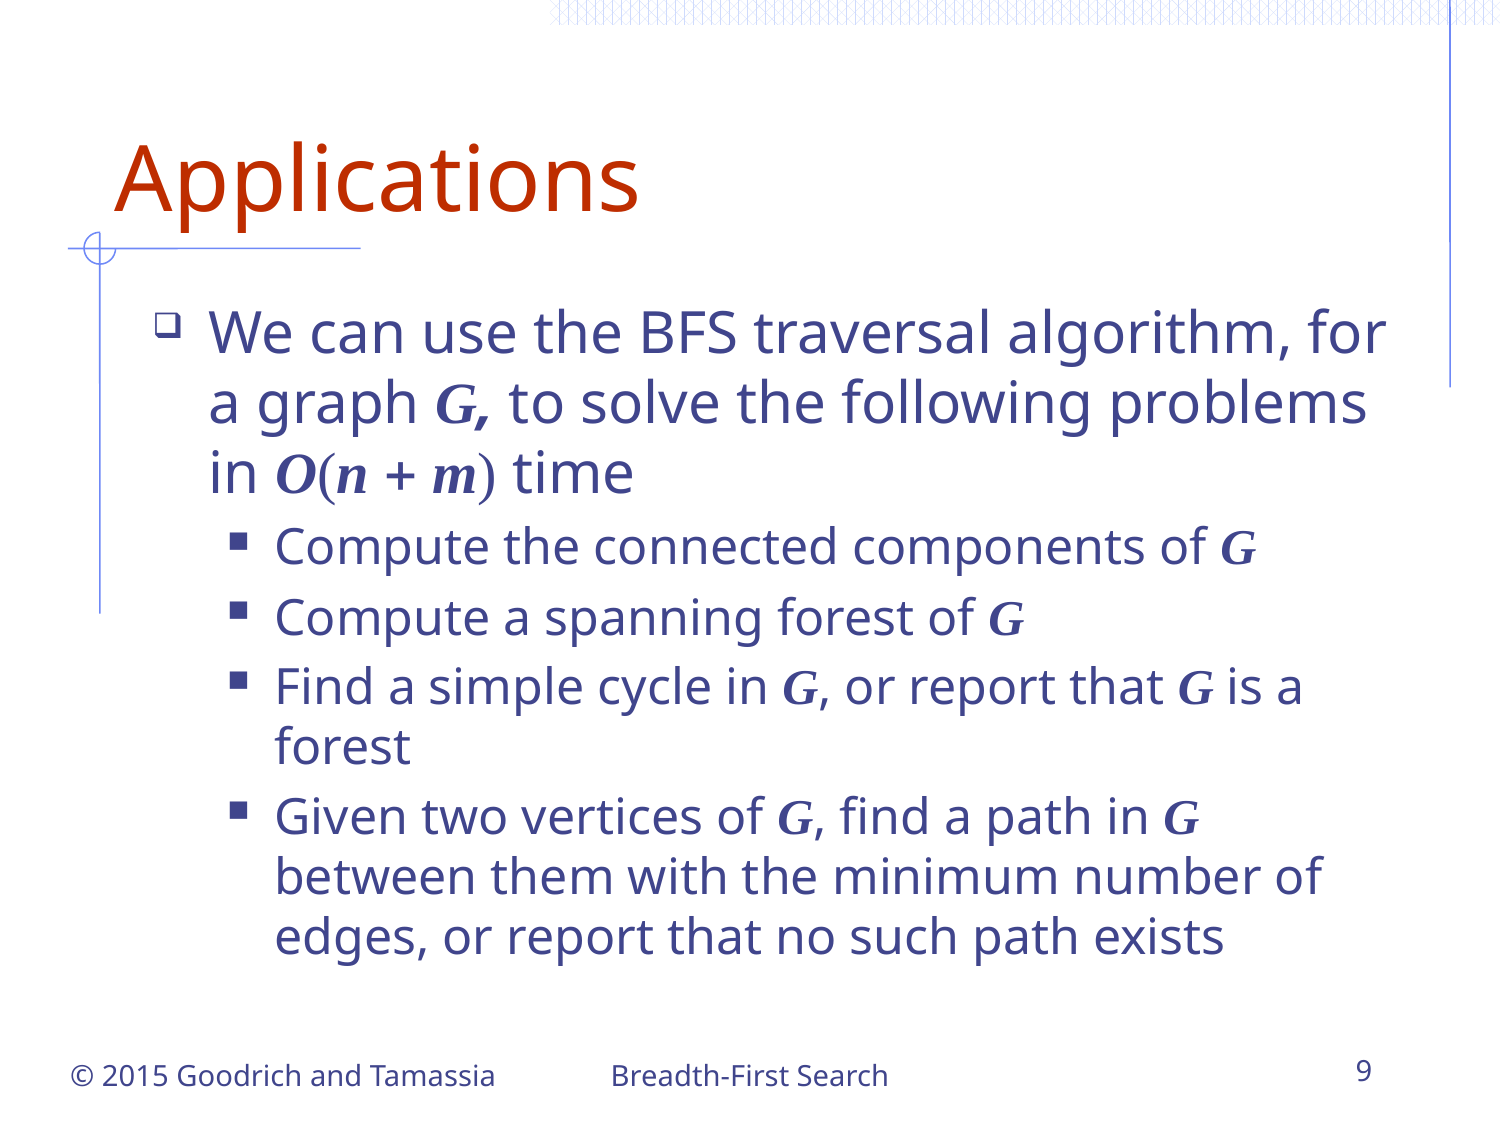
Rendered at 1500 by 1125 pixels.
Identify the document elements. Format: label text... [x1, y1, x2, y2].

title Applications [99, 50, 1375, 238]
slide_number 9 [1074, 1024, 1388, 1101]
footer Breadth-First Search [512, 1024, 988, 1101]
list We can use the BFS traversal algorithm, for a graph G, to solve the following problems in O(n + m) time Compute the connected components of G Compute a spanning forest of G Find a simple cycle in G, or report that G is a forest Given two vertices of G, find a path in G between them with the minimum number of edges, or report that no such path exists [137, 287, 1413, 1013]
